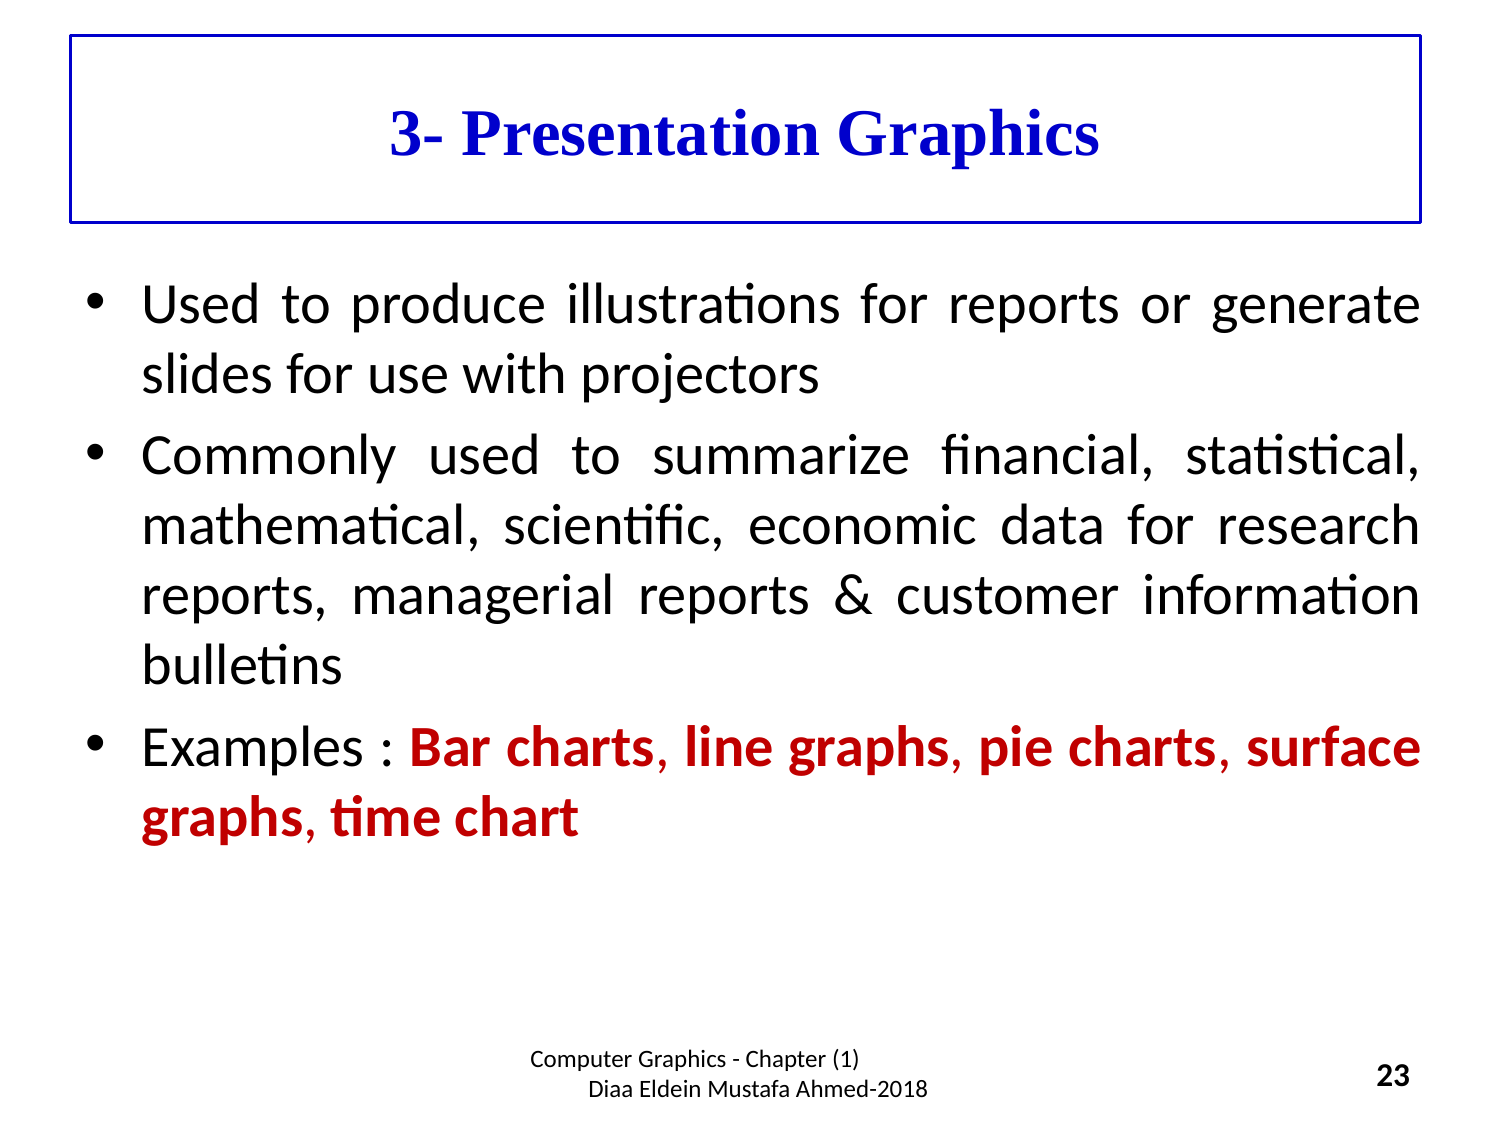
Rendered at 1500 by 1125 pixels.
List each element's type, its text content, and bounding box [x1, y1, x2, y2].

list Used to produce illustrations for reports or generate slides for use with projectors Commonly used to summarize financial, statistical, mathematical, scientific, economic data for research reports, managerial reports & customer information bulletins Examples : Bar charts, line graphs, pie charts, surface graphs, time chart [70, 257, 1437, 997]
title 3- Presentation Graphics [70, 35, 1421, 223]
footer Computer Graphics - Chapter (1) Diaa Eldein Mustafa Ahmed-2018 [512, 1042, 988, 1103]
slide_number 23 [1074, 1042, 1425, 1103]
